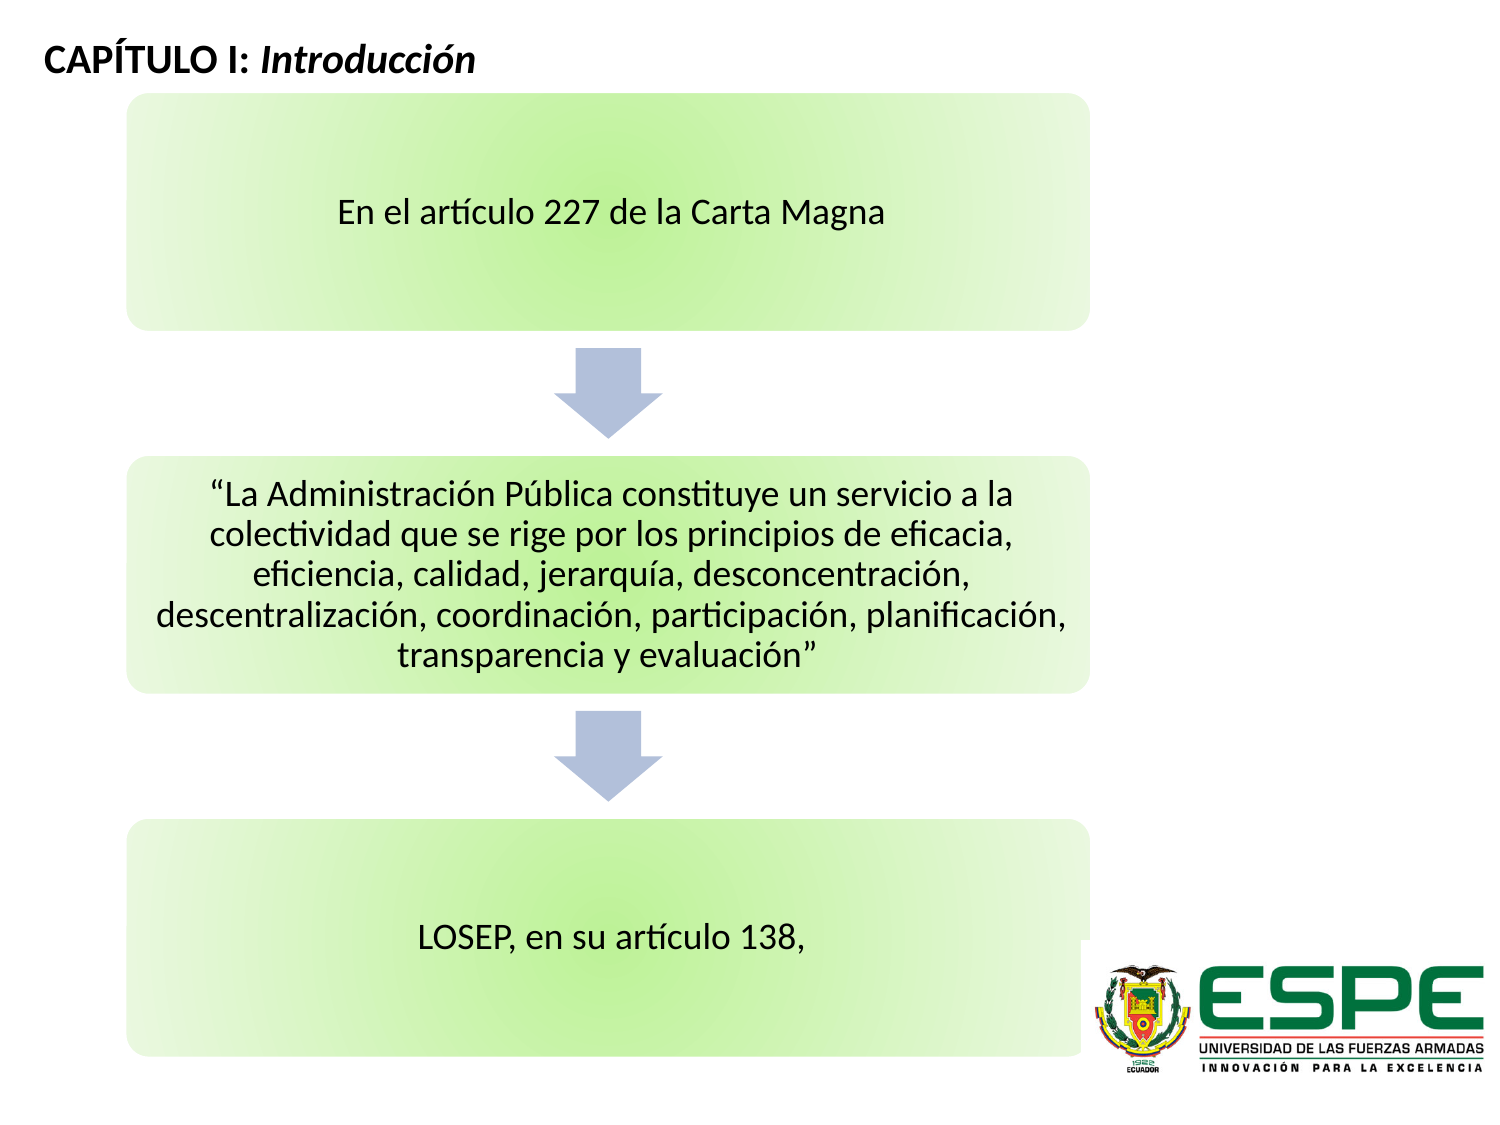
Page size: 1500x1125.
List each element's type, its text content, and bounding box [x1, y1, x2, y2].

picture [1080, 940, 1496, 1097]
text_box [0, 90, 1217, 1060]
text_box CAPÍTULO I: Introducción [29, 24, 703, 88]
